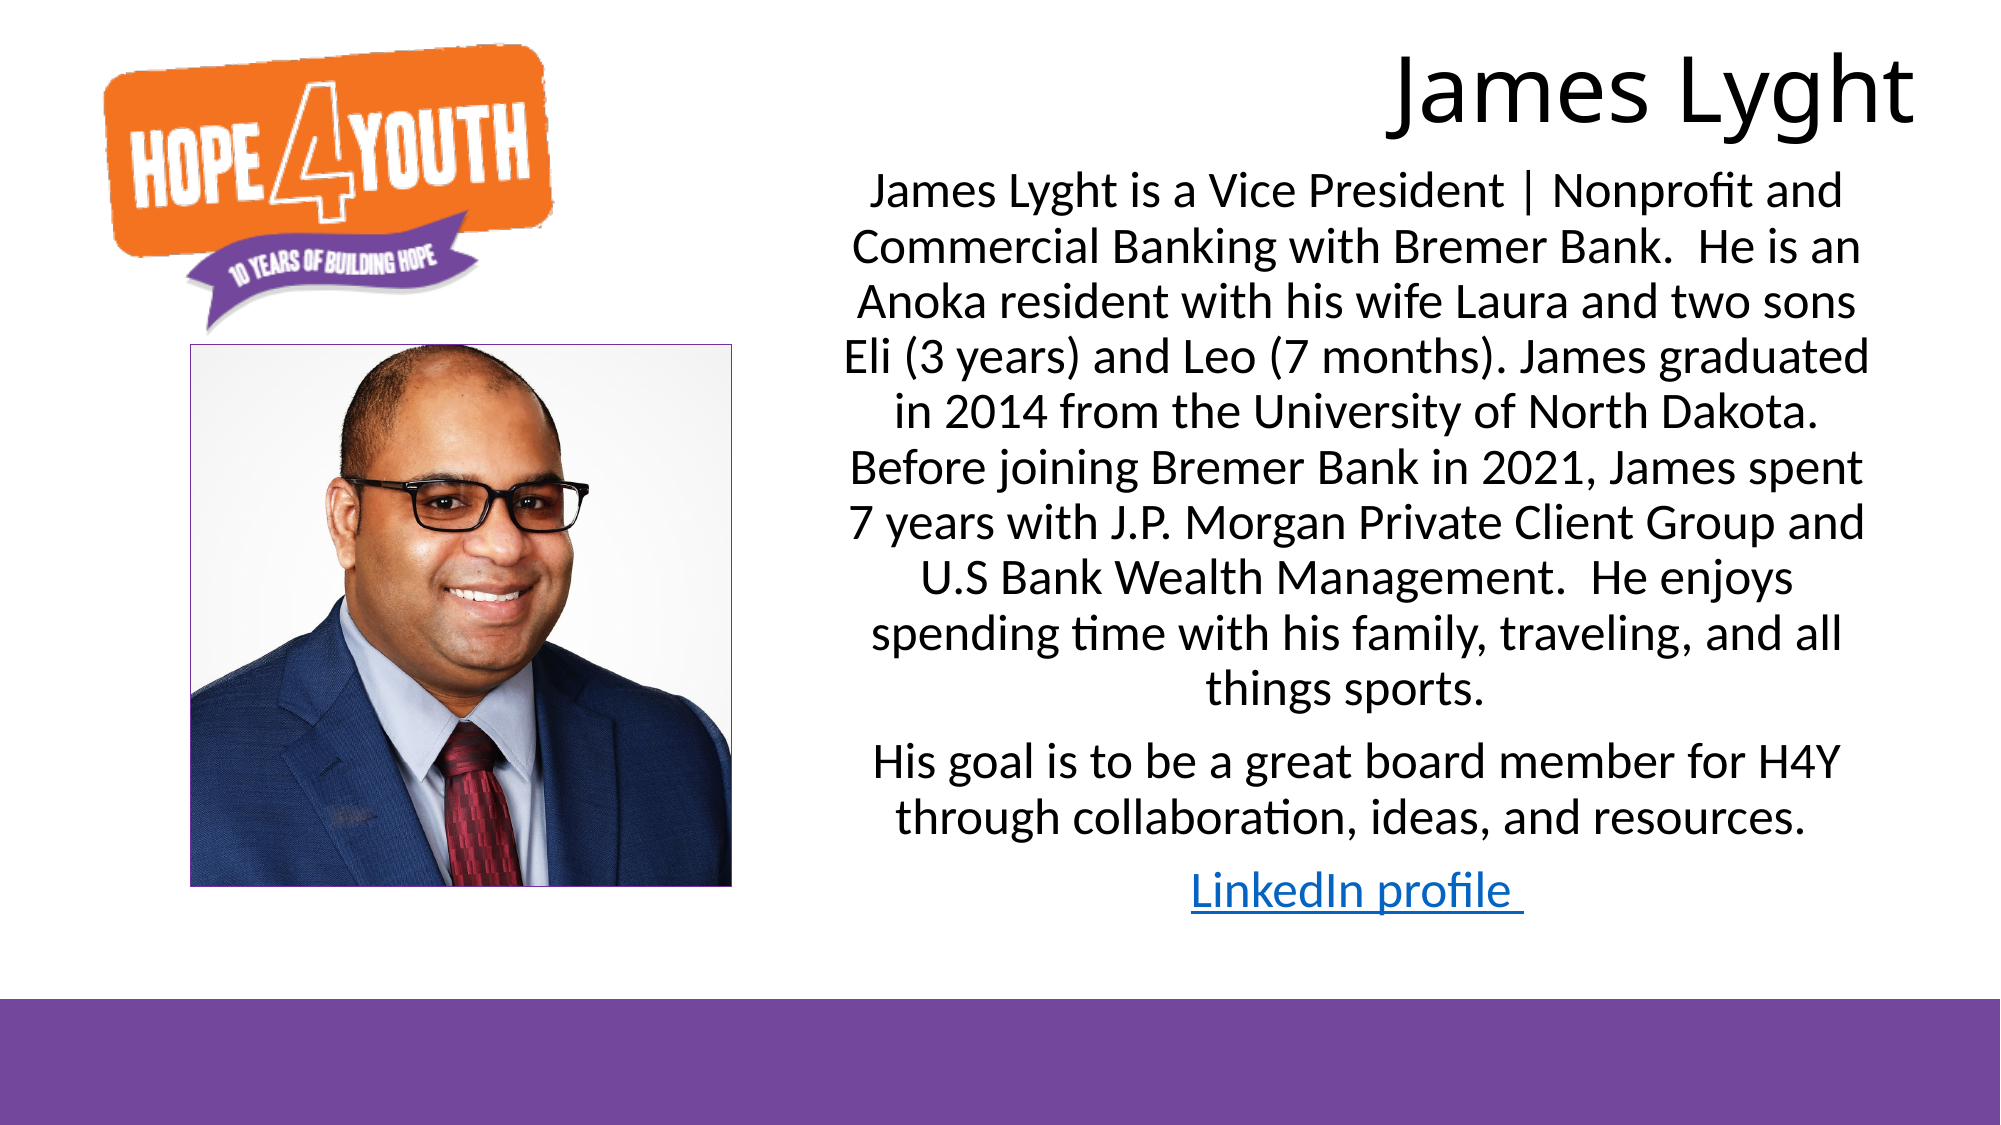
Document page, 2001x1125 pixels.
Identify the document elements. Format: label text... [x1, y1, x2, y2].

title James Lyght [642, 30, 1932, 157]
text_box [0, 998, 2000, 1125]
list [190, 344, 732, 887]
list James Lyght is a Vice President | Nonprofit and Commercial Banking with Bremer Bank. He is an Anoka resident with his wife Laura and two sons Eli (3 years) and Leo (7 months). James graduated in 2014 from the University of North Dakota. Before joining Bremer Bank in 2021, James spent 7 years with J.P. Morgan Private Client Group and U.S Bank Wealth Management. He enjoys spending time with his family, traveling, and all things sports. His goal is to be a great board member for H4Y through collaboration, ideas, and resources. LinkedIn profile [819, 156, 1896, 941]
picture [22, 34, 643, 345]
